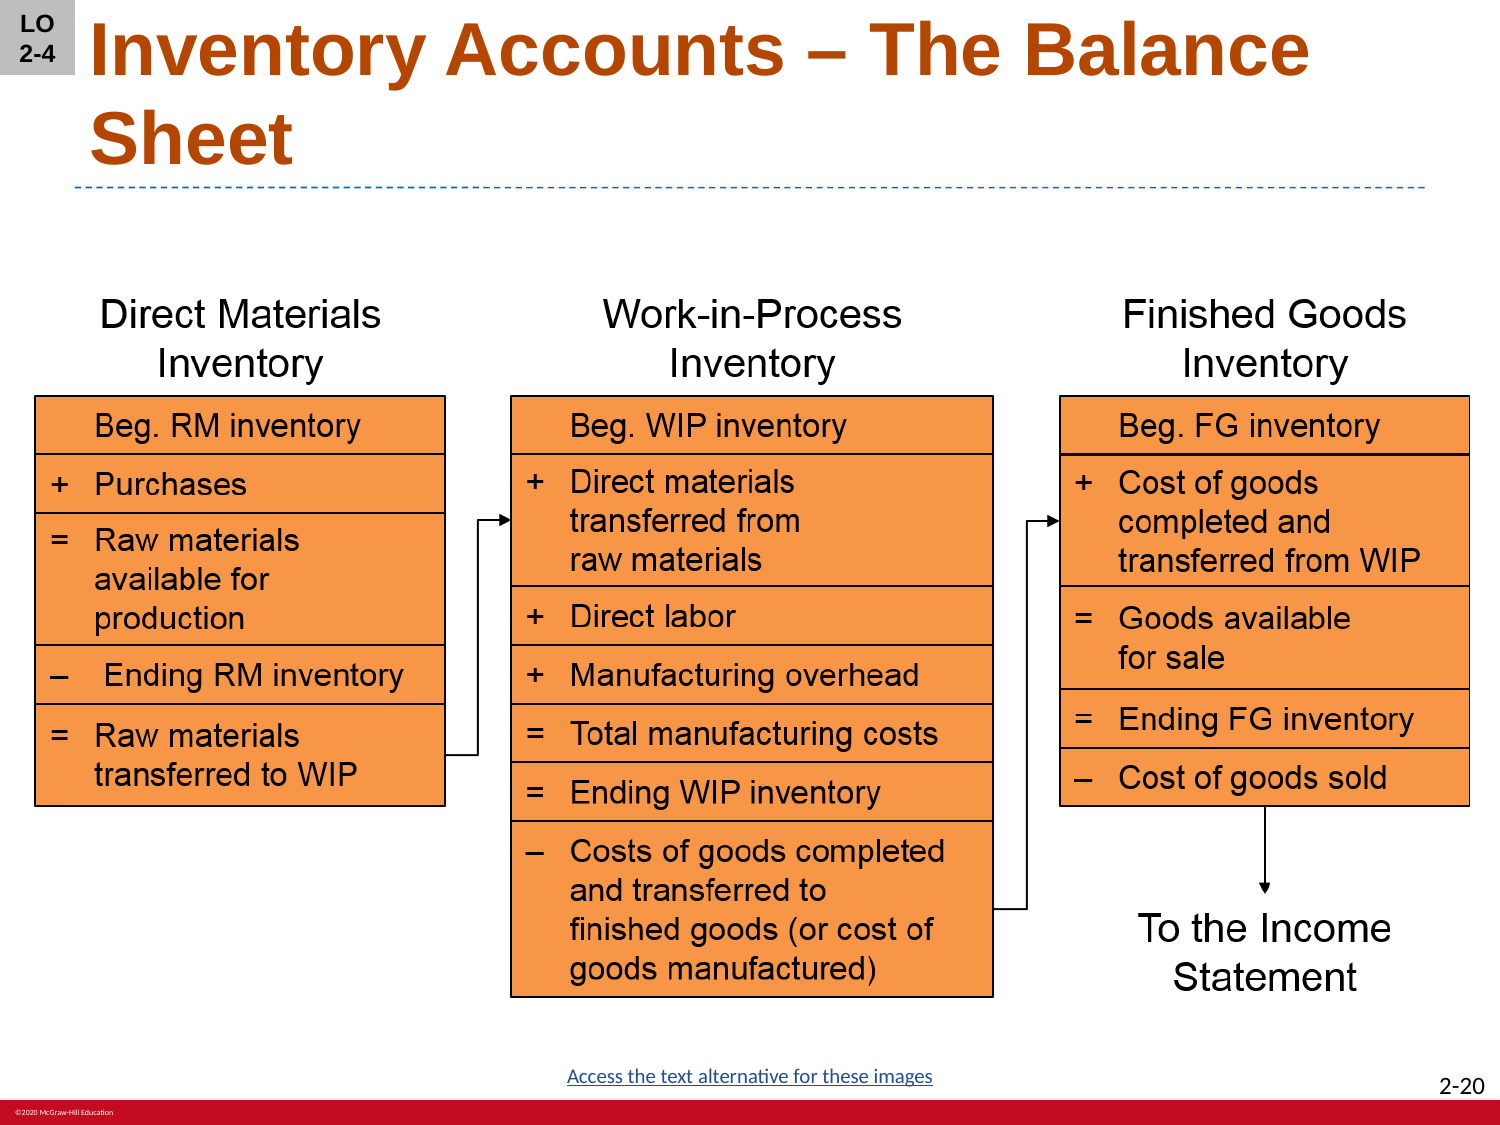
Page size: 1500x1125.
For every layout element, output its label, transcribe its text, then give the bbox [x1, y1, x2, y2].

list Access the text alternative for these images [562, 1062, 938, 1093]
title Inventory Accounts – The Balance Sheet [75, 7, 1425, 188]
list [29, 274, 1471, 1024]
list LO 2-4 [0, 0, 75, 75]
